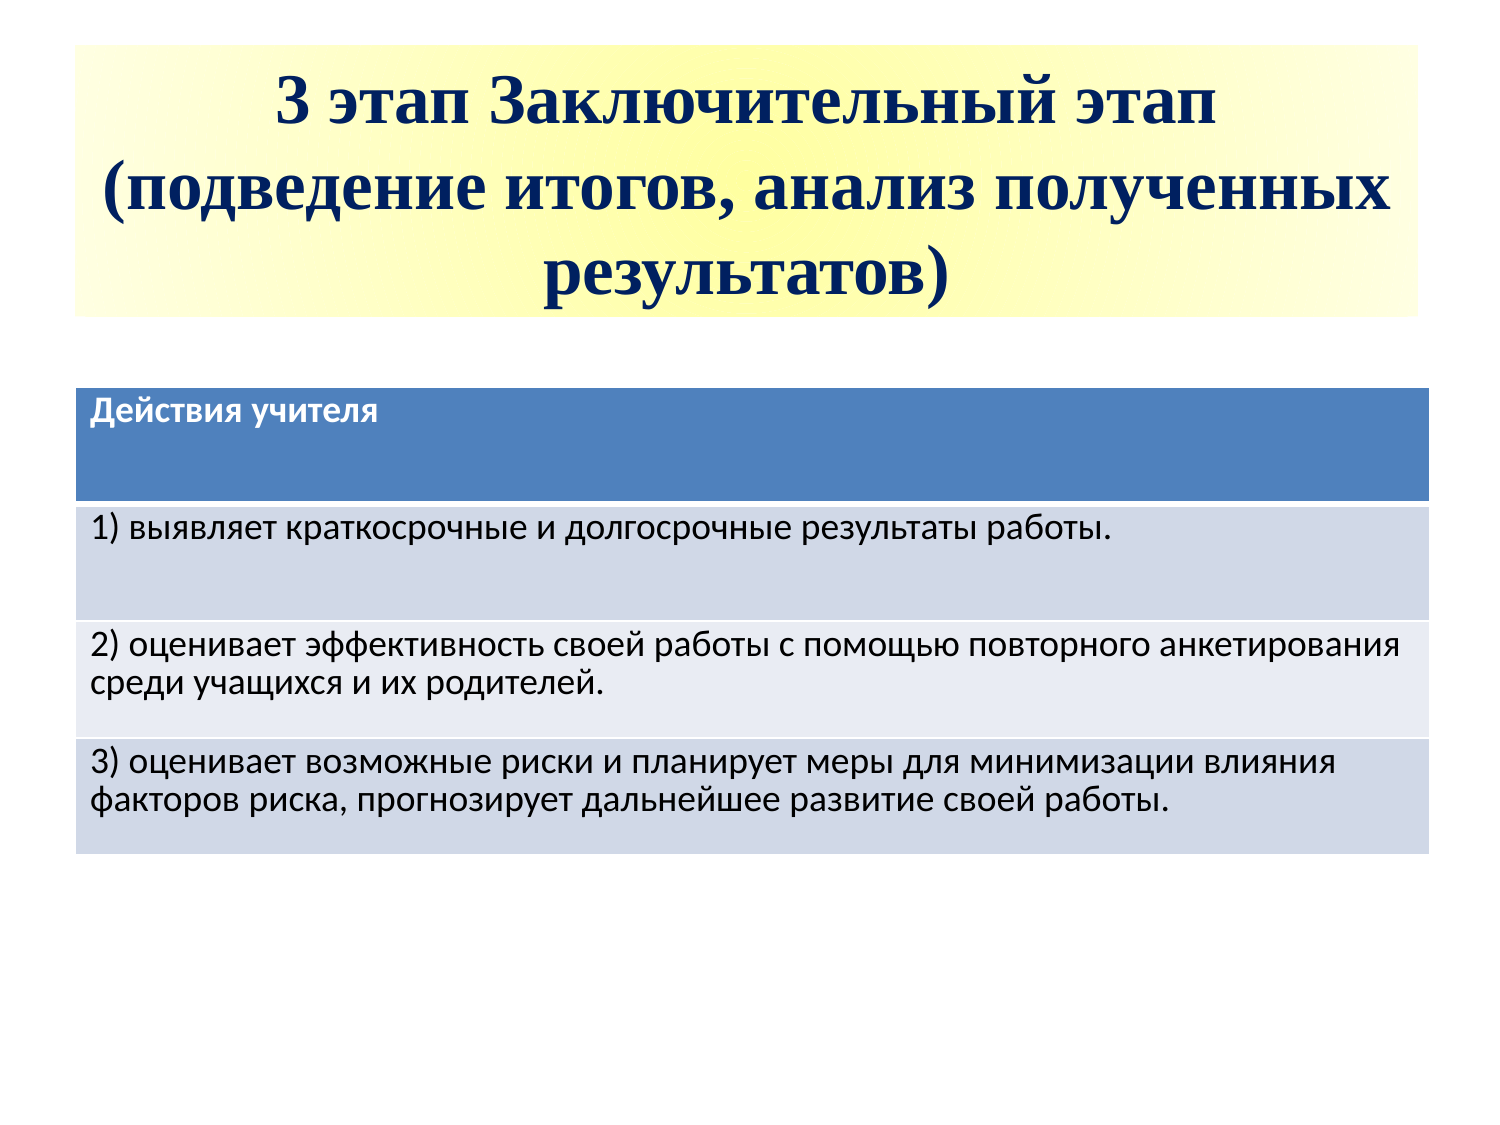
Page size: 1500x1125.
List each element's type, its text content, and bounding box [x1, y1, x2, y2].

table_header Действия учителя [76, 388, 1429, 501]
table_cell 3) оценивает возможные риски и планирует меры для минимизации влияния факторов риска, прогнозирует дальнейшее развитие своей работы. [76, 739, 1429, 854]
title 3 этап Заключительный этап (подведение итогов, анализ полученных результатов) [75, 45, 1418, 317]
table_cell 1) выявляет краткосрочные и долгосрочные результаты работы. [76, 507, 1429, 620]
table_cell 2) оценивает эффективность своей работы с помощью повторного анкетирования среди учащихся и их родителей. [76, 622, 1429, 737]
